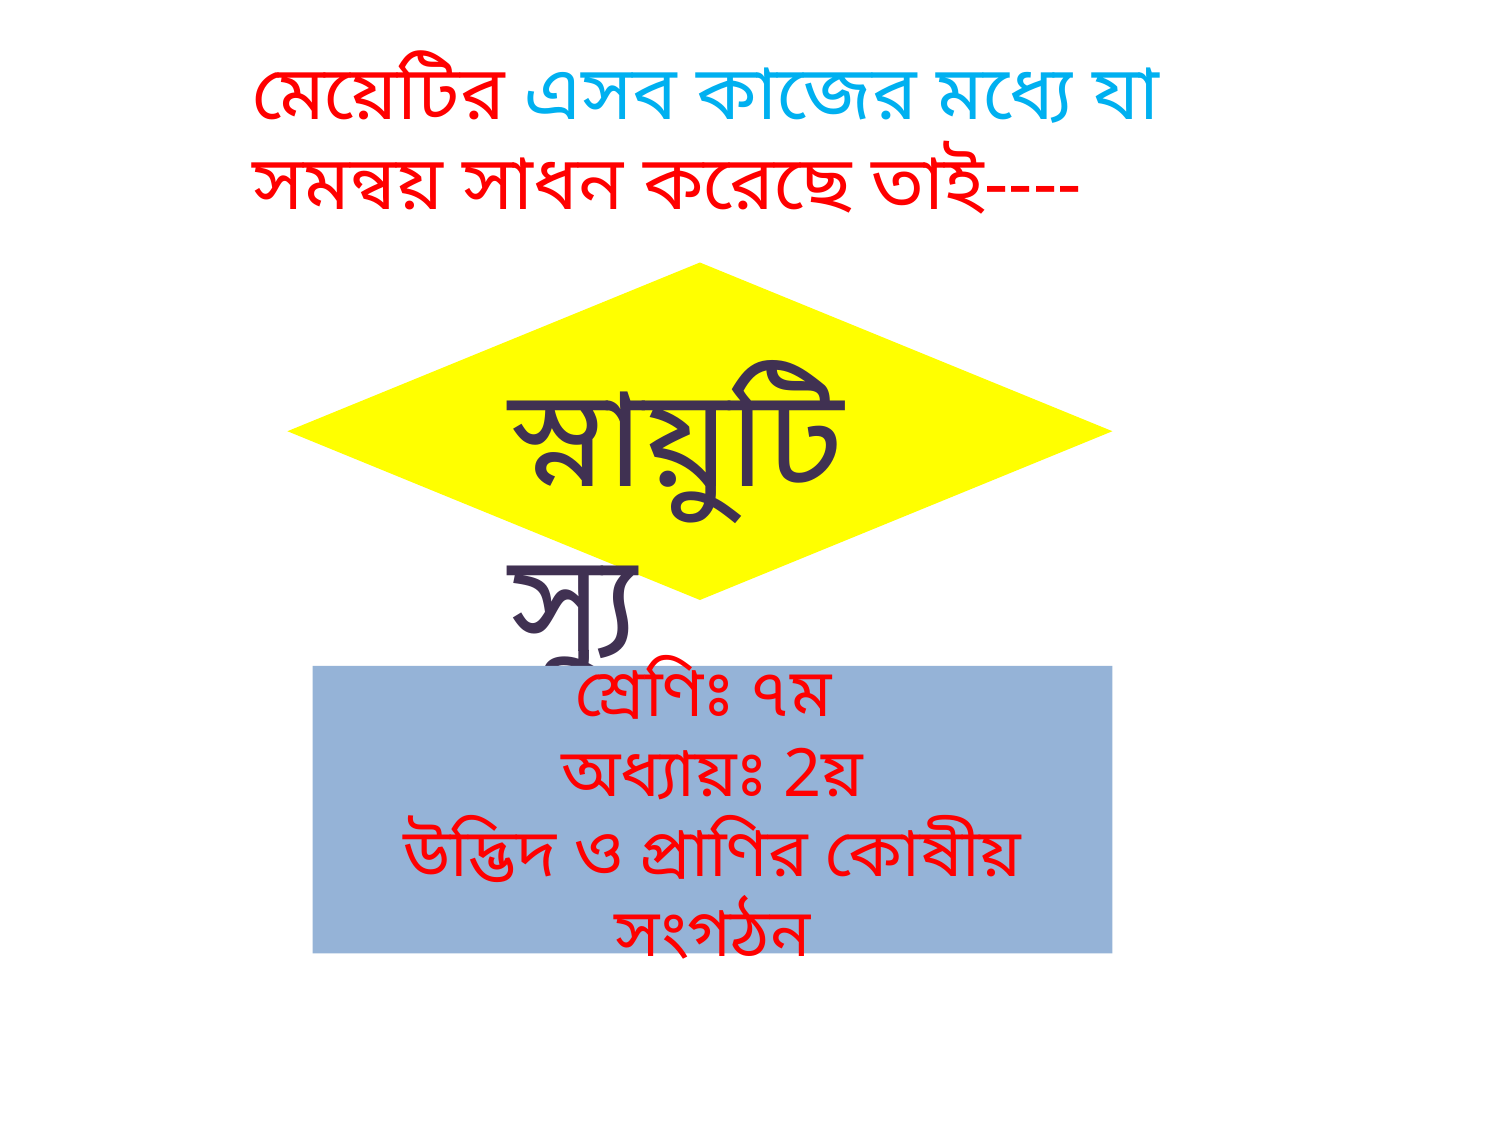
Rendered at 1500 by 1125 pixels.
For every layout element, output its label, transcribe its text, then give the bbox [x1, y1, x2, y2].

text_box শ্রেণিঃ ৭ম অধ্যায়ঃ 2য় উদ্ভিদ ও প্রাণির কোষীয় সংগঠন [310, 664, 1115, 955]
text_box স্নায়ুটিস্যু [285, 260, 1115, 602]
text_box মেয়েটির এসব কাজের মধ্যে যা সমন্বয় সাধন করেছে তাই---- [237, 37, 1325, 233]
